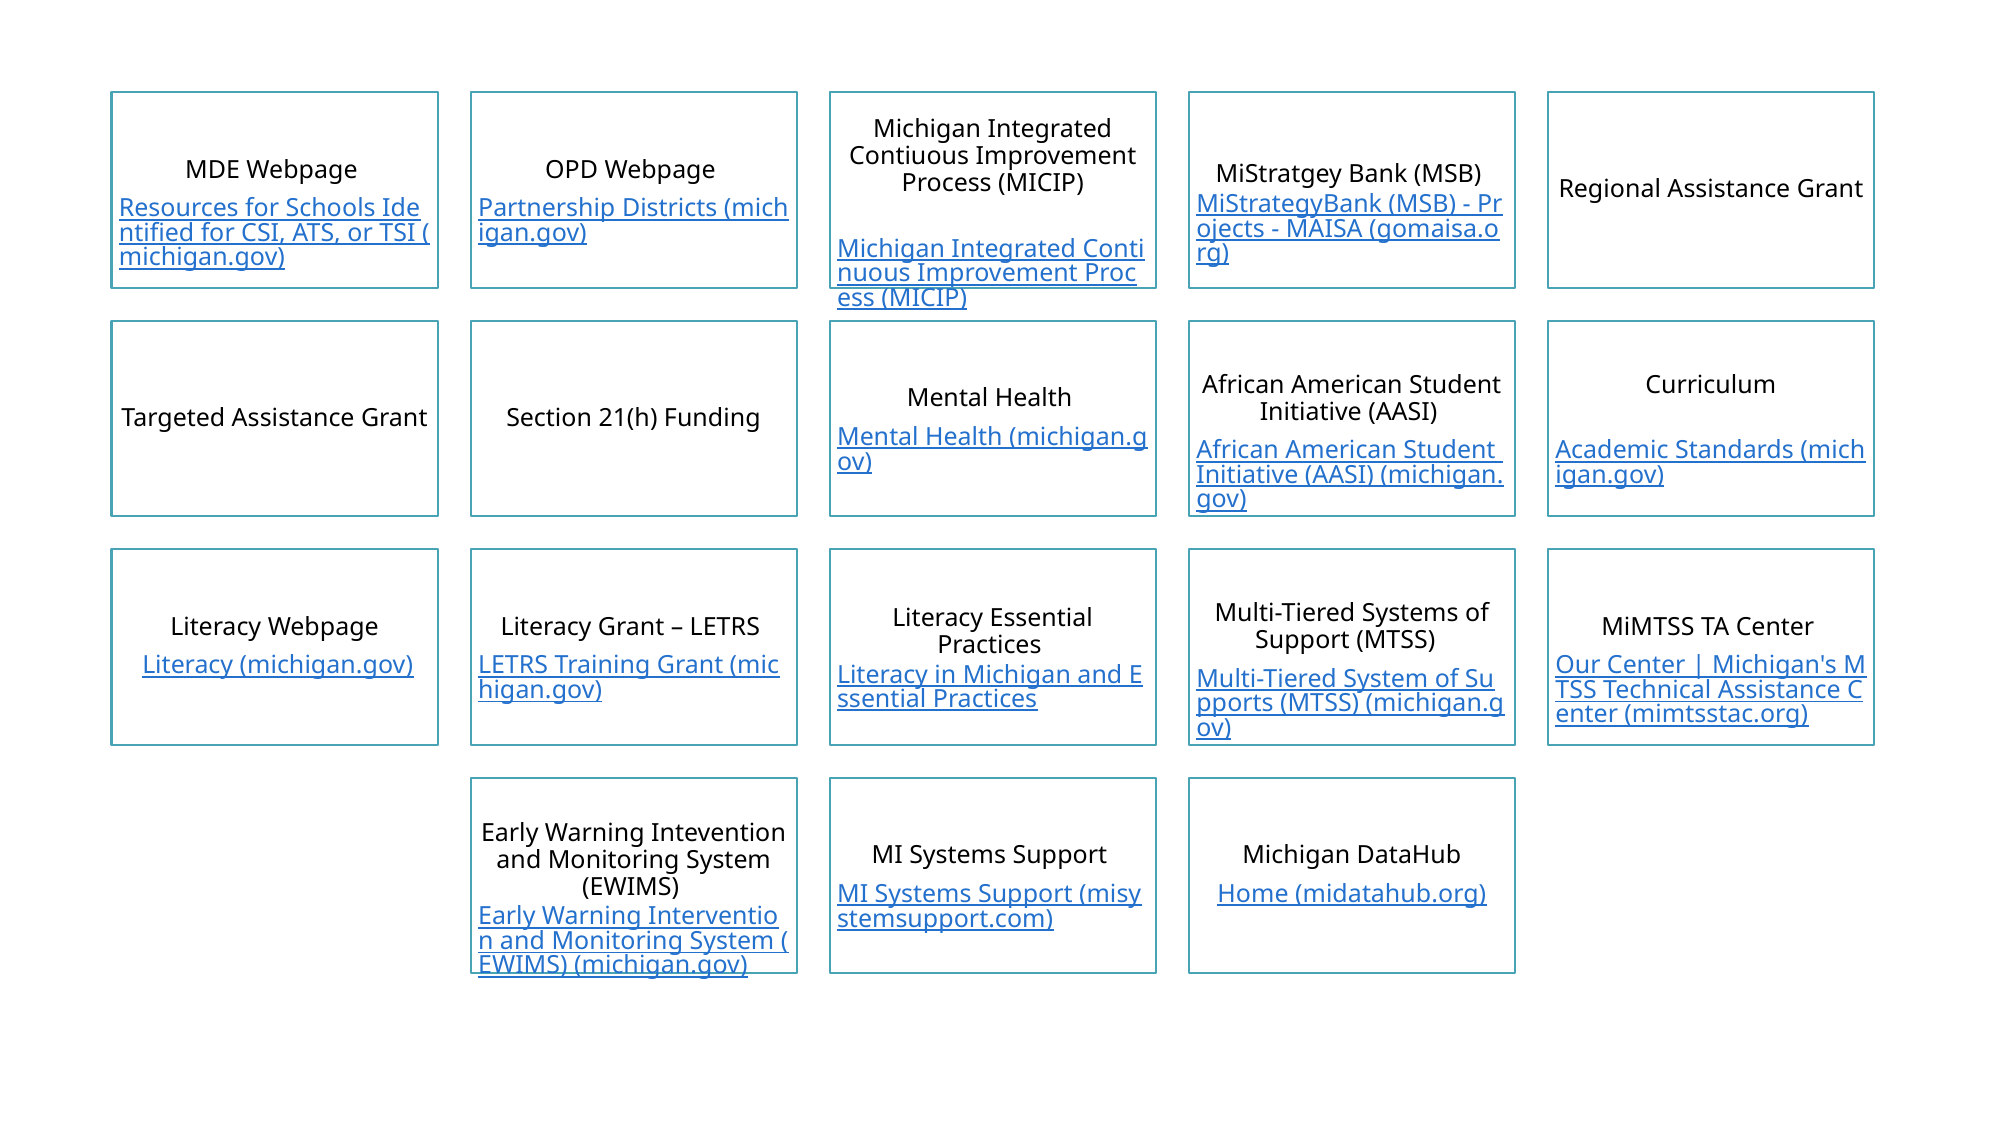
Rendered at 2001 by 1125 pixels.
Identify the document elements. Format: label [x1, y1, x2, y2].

list [110, 85, 1876, 980]
